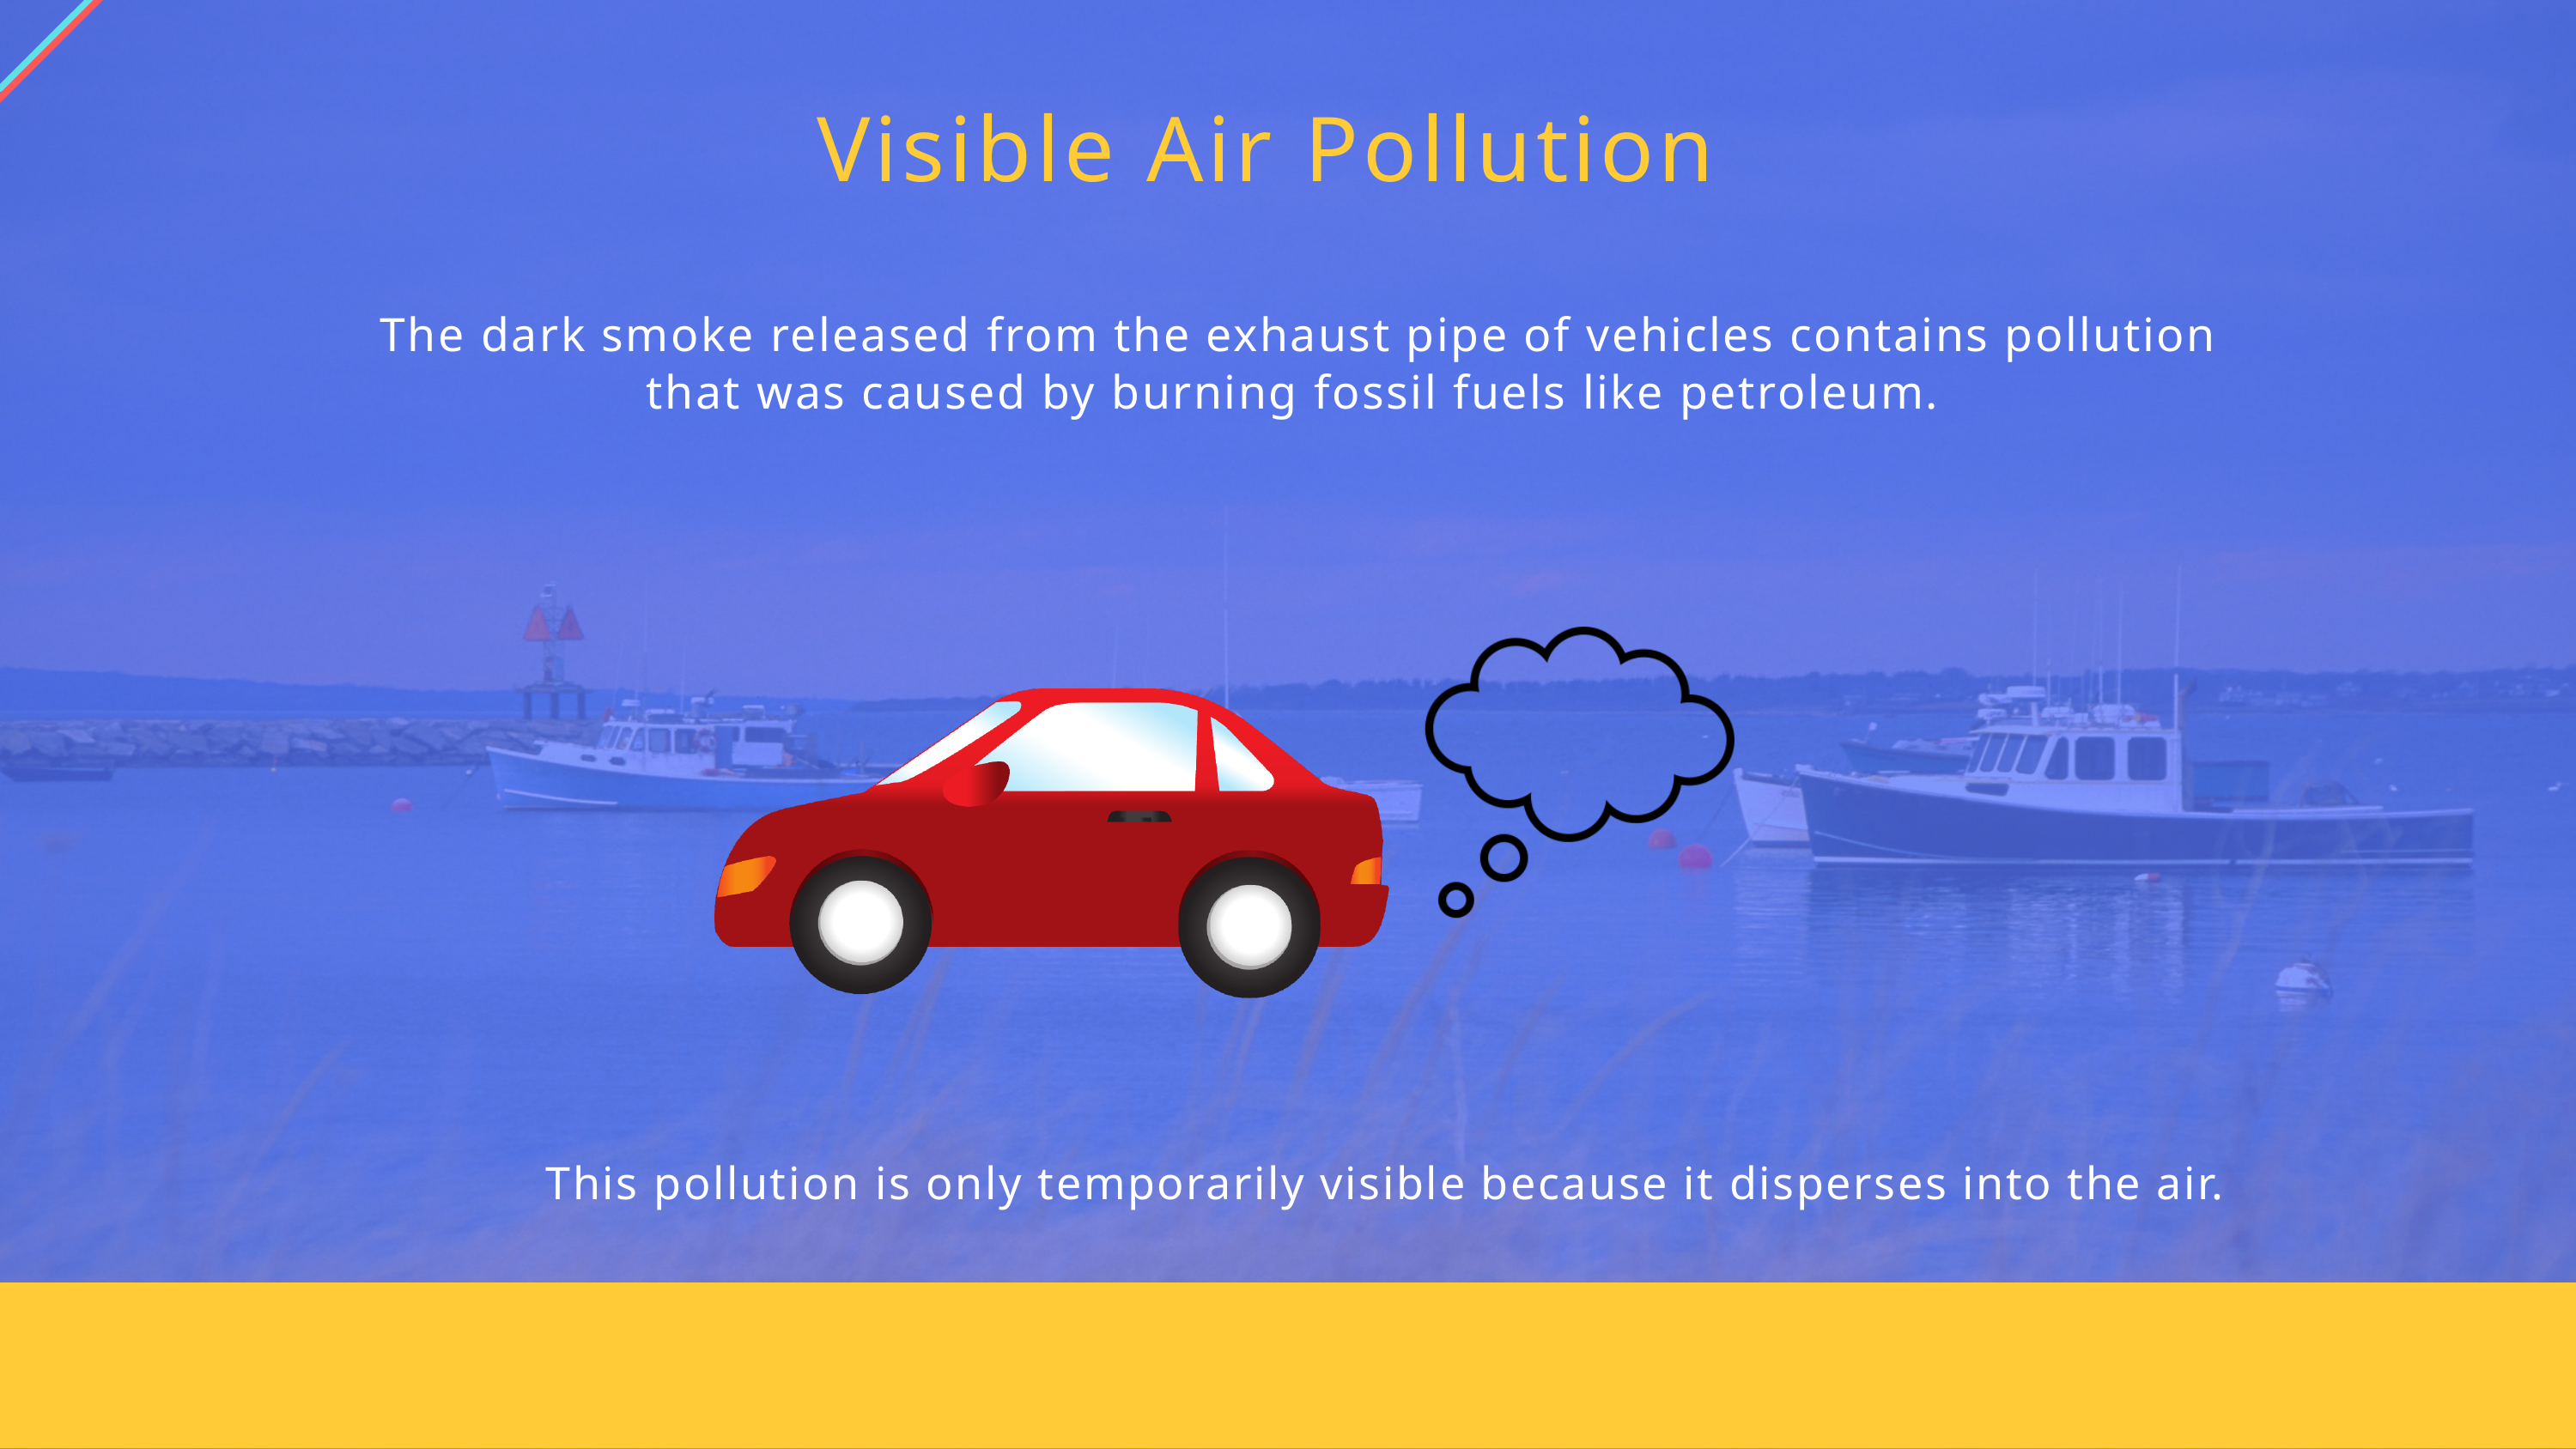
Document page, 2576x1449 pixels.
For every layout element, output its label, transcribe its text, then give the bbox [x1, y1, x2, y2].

text_box This pollution is only temporarily visible because it disperses into the air. [520, 1143, 2252, 1210]
text_box Visible Air Pollution [46, 87, 2487, 199]
picture [0, 0, 2576, 1282]
text_box [0, 1282, 2576, 1449]
text_box The dark smoke released from the exhaust pipe of vehicles contains pollution that was caused by burning fossil fuels like petroleum. [374, 188, 2227, 534]
